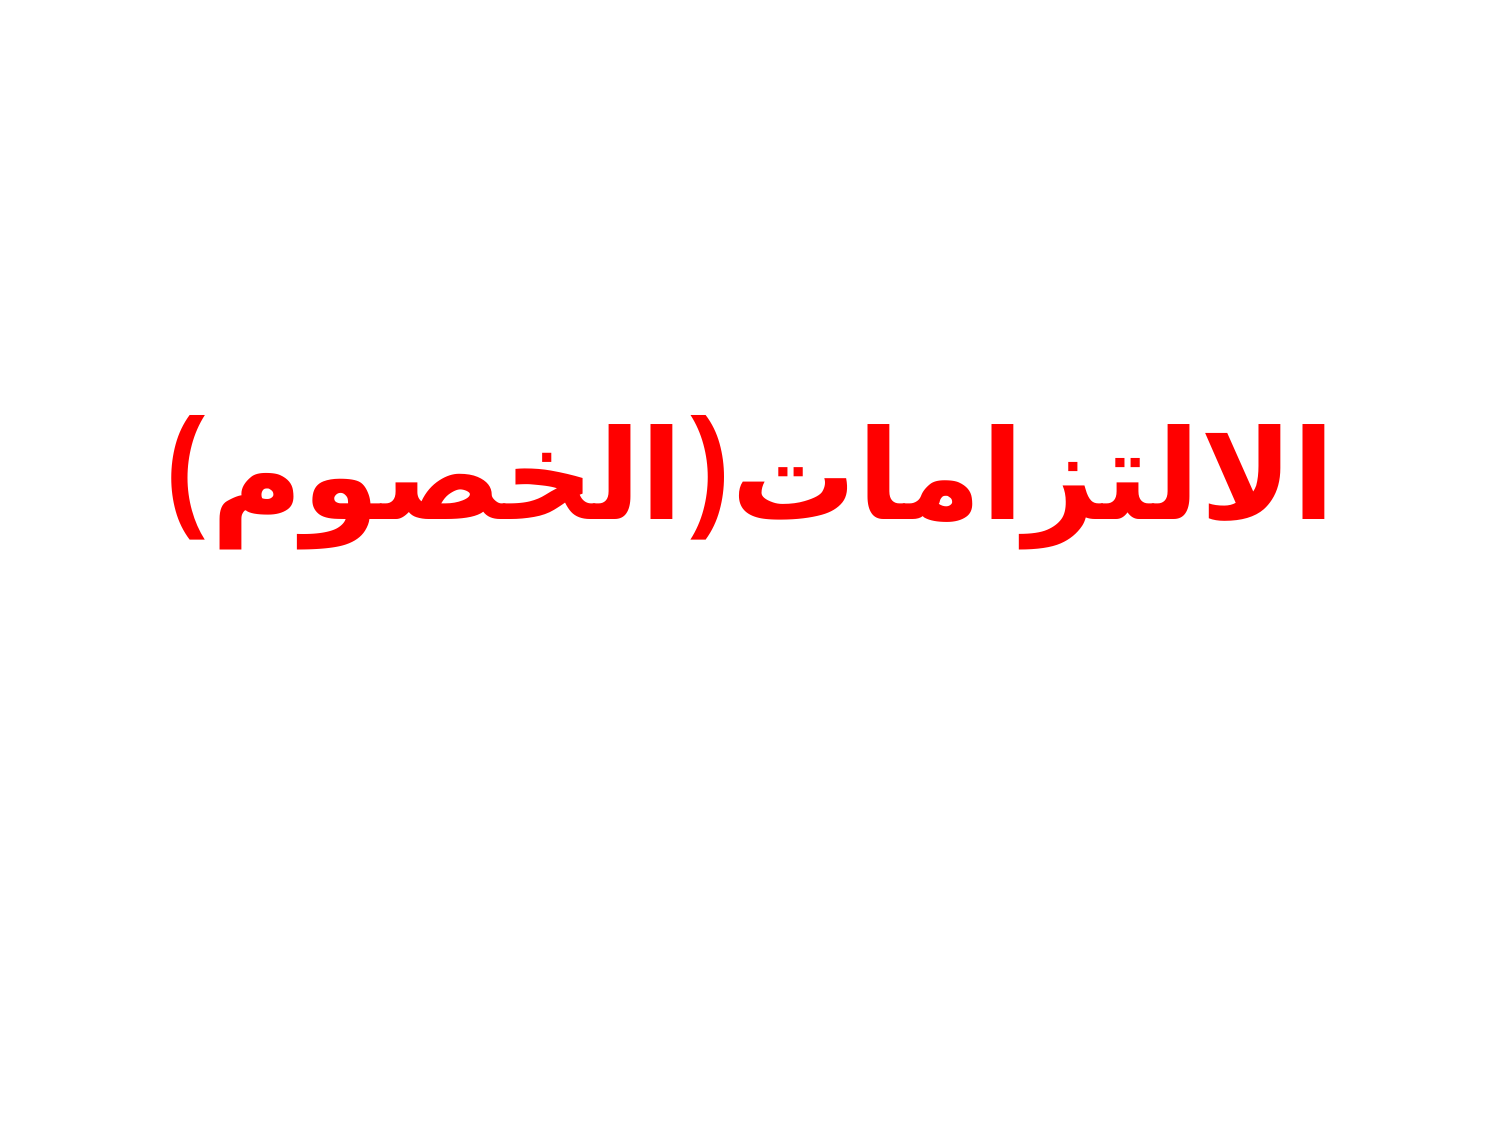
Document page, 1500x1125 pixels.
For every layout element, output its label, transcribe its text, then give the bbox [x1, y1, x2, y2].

title الالتزامات(الخصوم) [112, 349, 1388, 591]
